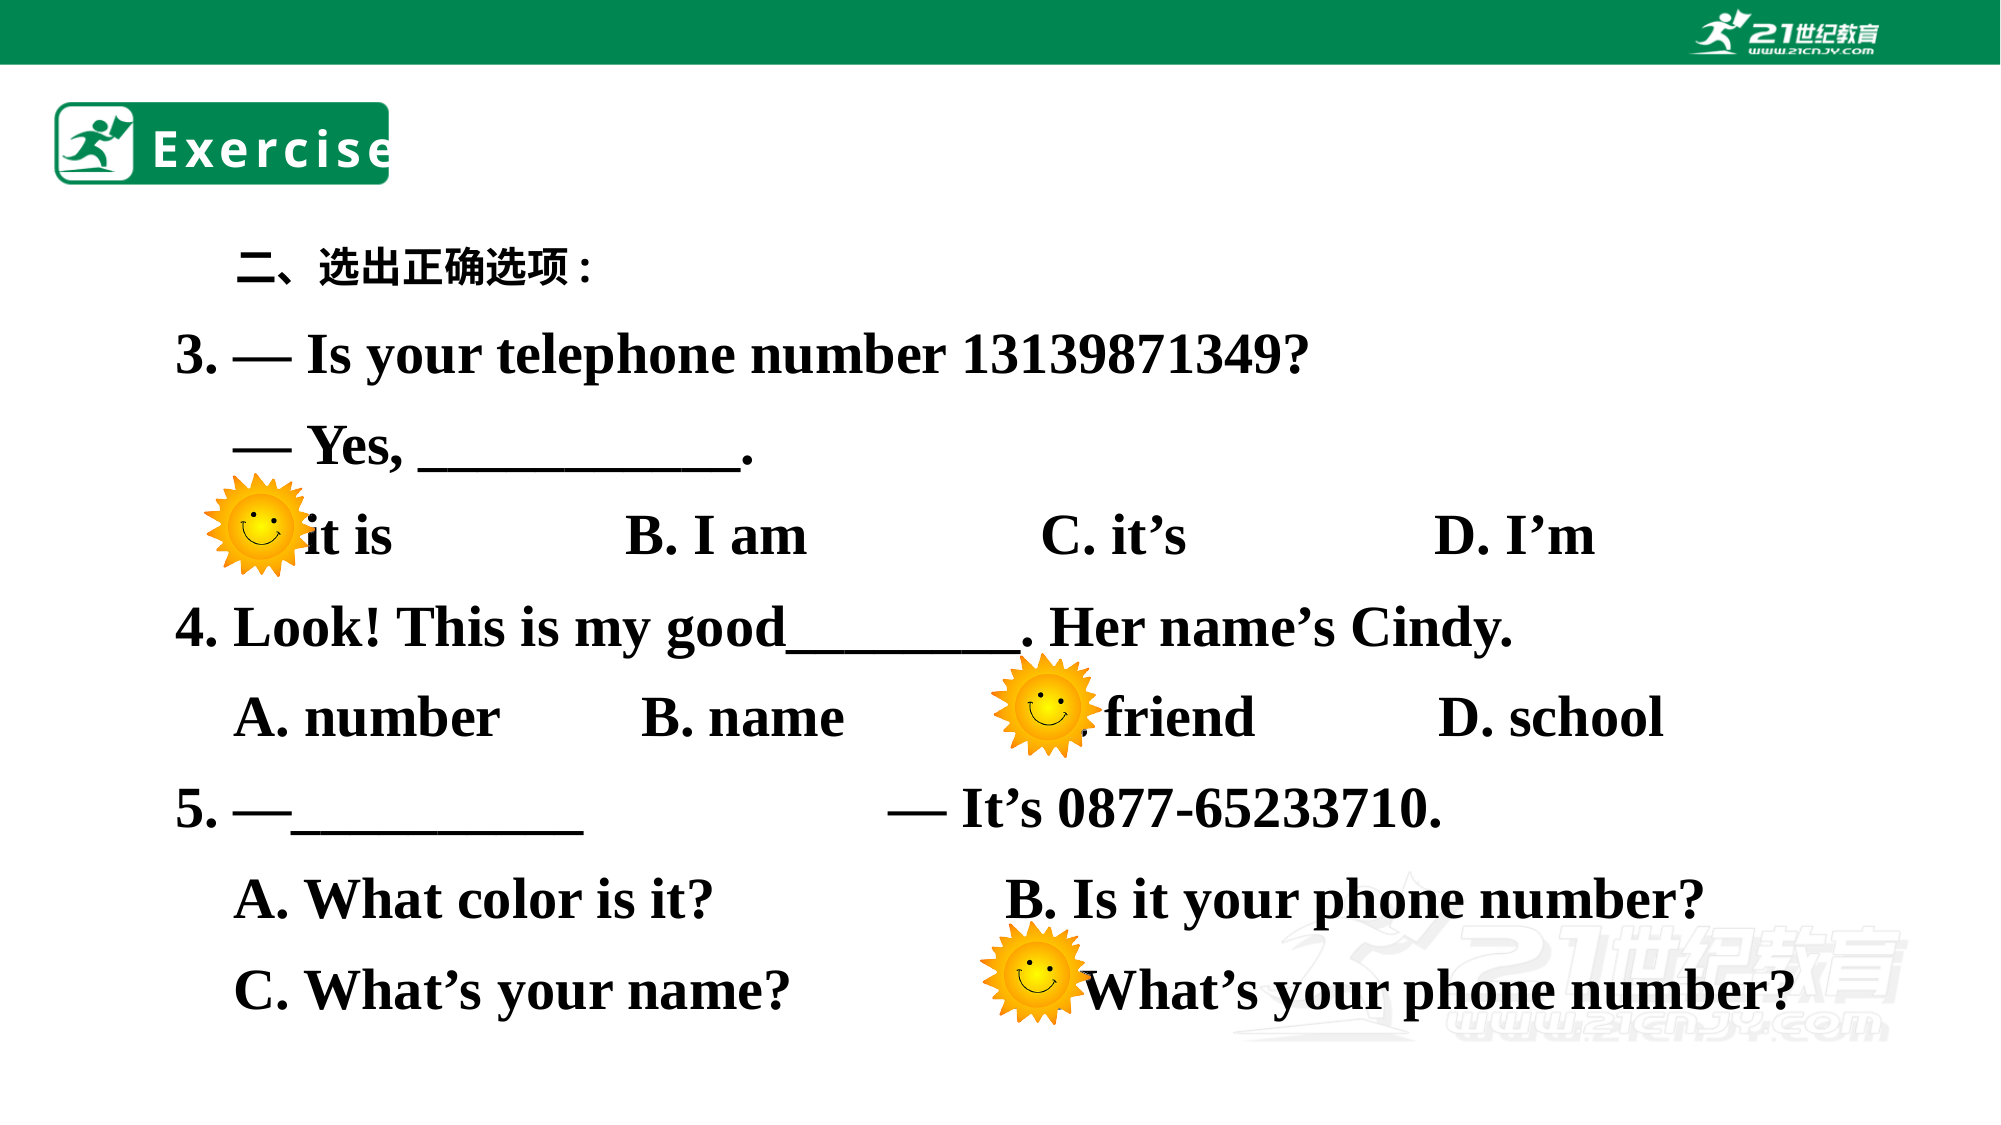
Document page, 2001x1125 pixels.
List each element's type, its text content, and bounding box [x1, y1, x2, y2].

title Exercise [136, 89, 480, 206]
picture [0, 0, 2001, 1125]
text_box 二、选出正确选项: [220, 232, 992, 286]
text_box 3. — Is your telephone number 13139871349? — Yes, ___________. A. it is B. I am C. it’s D. I’m 4. Look! This is my good________. Her name’s Cindy. A. number B. name C. friend D. school 5. —__________ — It’s 0877-65233710. A. What color is it? B. Is it your phone number? C. What’s your name? D. What’s your phone number? [160, 286, 1866, 1029]
